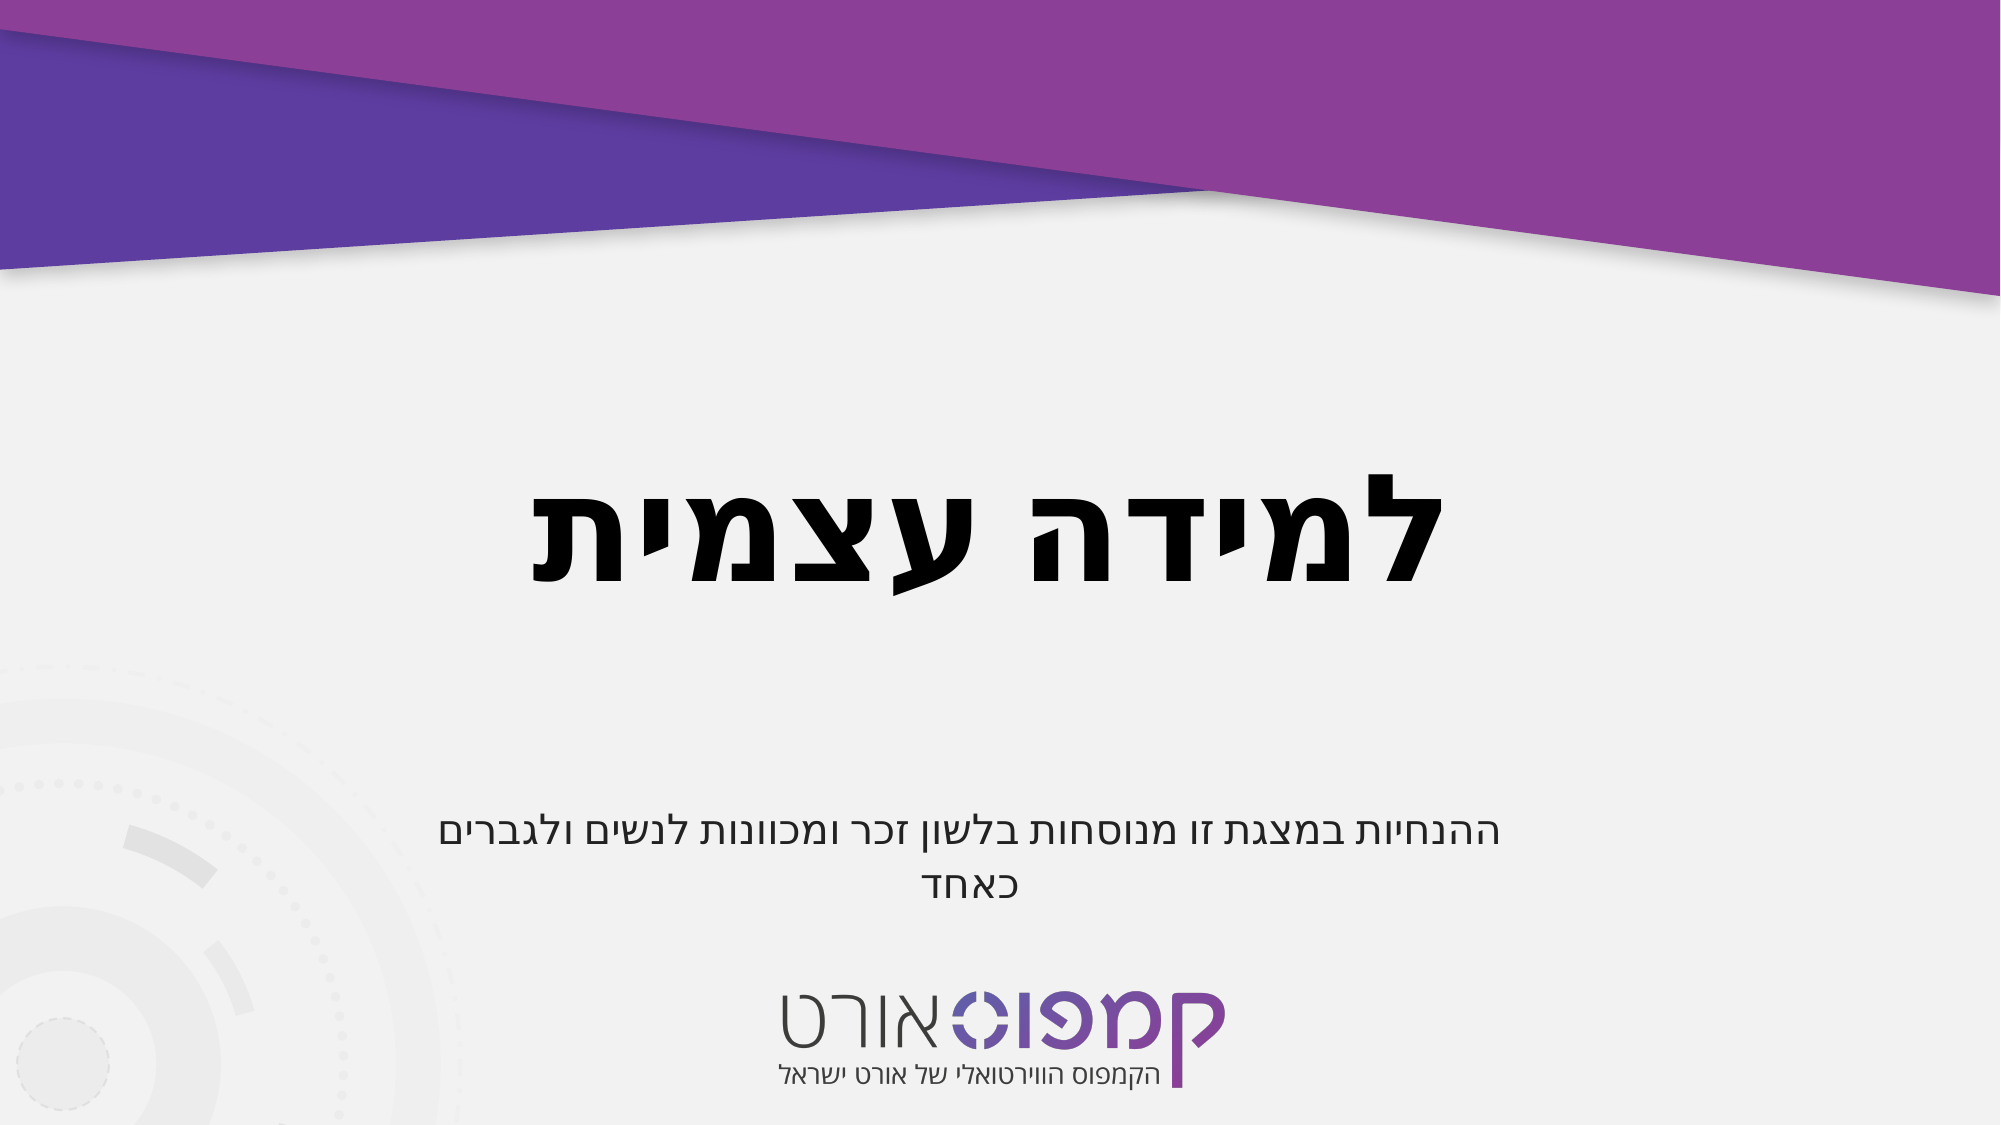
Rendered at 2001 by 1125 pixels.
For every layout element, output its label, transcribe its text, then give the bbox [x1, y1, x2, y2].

picture [775, 977, 1225, 1091]
text_box ההנחיות במצגת זו מנוסחות בלשון זכר ומכוונות לנשים ולגברים כאחד [387, 791, 1552, 914]
title למידה עצמית [226, 266, 1761, 622]
